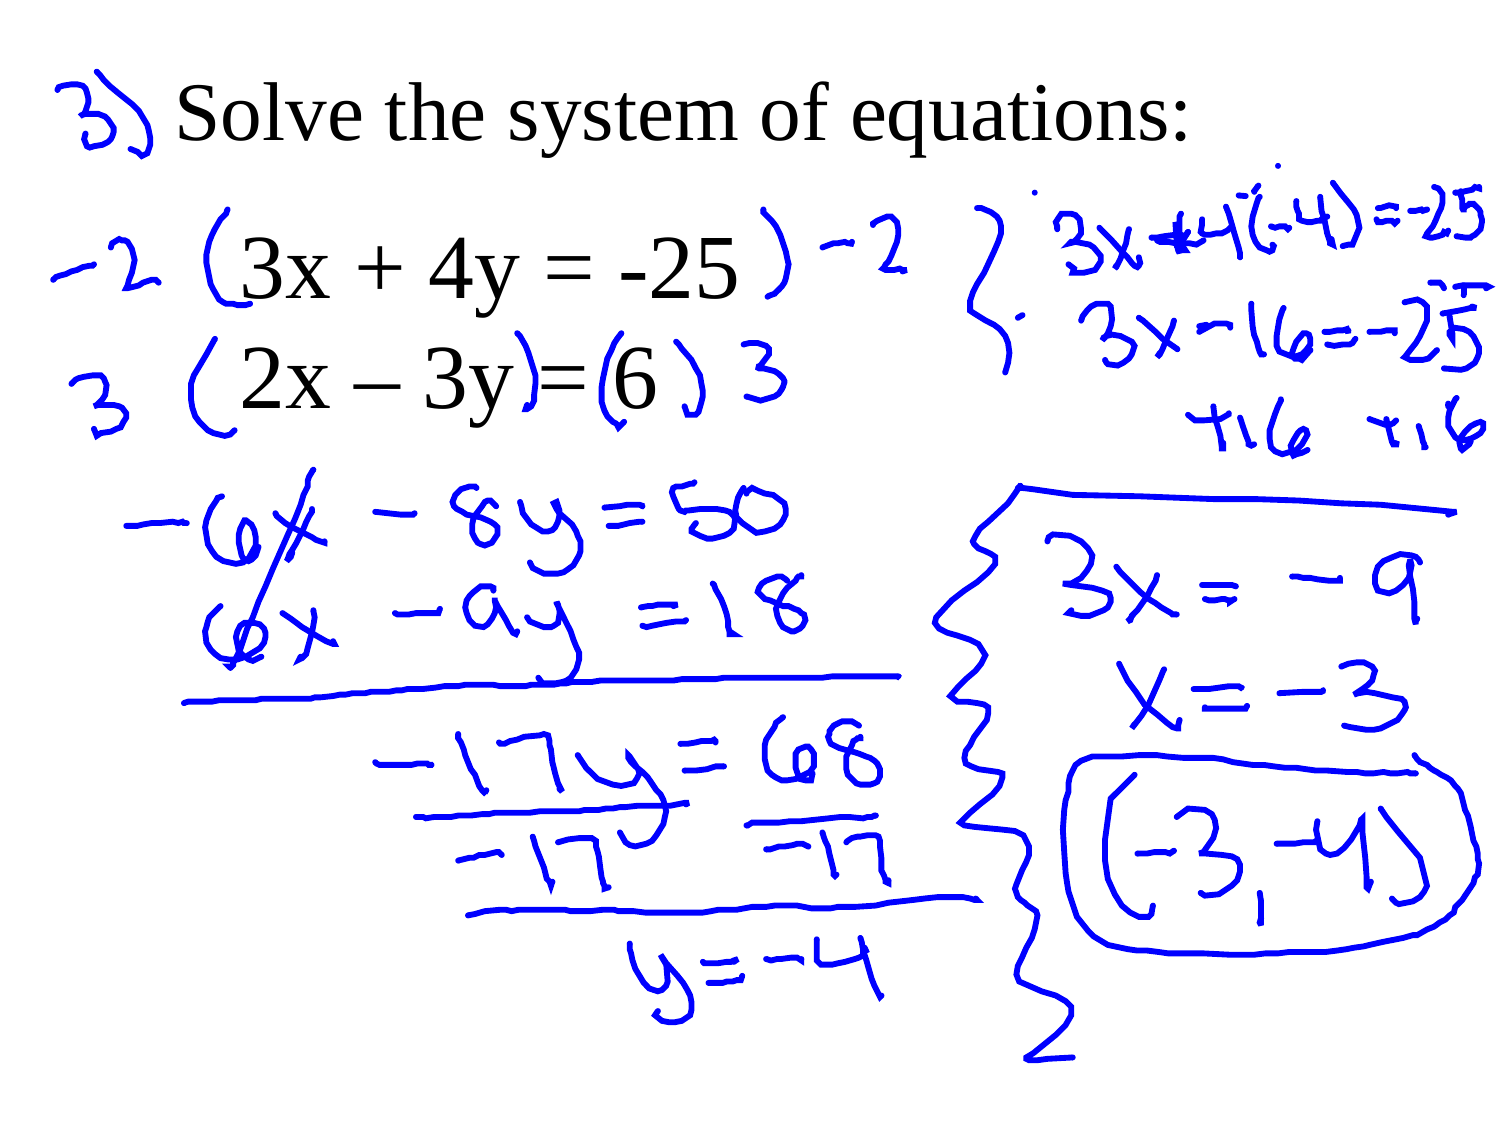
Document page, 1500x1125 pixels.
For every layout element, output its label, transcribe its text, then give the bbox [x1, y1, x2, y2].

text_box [1374, 205, 1400, 212]
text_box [1425, 184, 1452, 238]
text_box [743, 812, 879, 829]
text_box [1366, 328, 1398, 337]
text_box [1054, 213, 1101, 273]
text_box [529, 833, 556, 886]
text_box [1199, 216, 1223, 235]
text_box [1113, 226, 1132, 269]
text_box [1227, 410, 1232, 421]
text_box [1235, 192, 1249, 199]
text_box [1467, 283, 1490, 292]
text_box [757, 572, 806, 632]
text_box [1439, 303, 1477, 317]
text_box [123, 520, 190, 529]
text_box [1251, 182, 1262, 193]
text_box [970, 205, 1010, 376]
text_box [1373, 216, 1401, 224]
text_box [455, 731, 490, 795]
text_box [677, 739, 719, 747]
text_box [452, 484, 500, 546]
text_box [1154, 237, 1207, 245]
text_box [1156, 317, 1177, 358]
text_box [1030, 188, 1039, 197]
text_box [705, 972, 746, 986]
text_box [1223, 203, 1243, 261]
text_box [1131, 666, 1168, 729]
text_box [206, 206, 253, 307]
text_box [1366, 416, 1383, 425]
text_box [1096, 224, 1142, 268]
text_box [1251, 193, 1276, 252]
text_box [639, 617, 689, 629]
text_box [857, 934, 885, 999]
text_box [227, 466, 317, 671]
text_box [819, 238, 855, 251]
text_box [54, 84, 93, 148]
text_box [180, 673, 902, 706]
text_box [626, 940, 692, 1023]
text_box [1317, 193, 1329, 245]
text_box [673, 338, 703, 415]
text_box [107, 239, 162, 289]
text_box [1407, 206, 1425, 214]
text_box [1289, 573, 1343, 581]
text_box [681, 763, 727, 774]
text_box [1127, 572, 1160, 622]
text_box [638, 603, 678, 611]
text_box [50, 261, 97, 283]
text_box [735, 484, 786, 533]
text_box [813, 936, 857, 965]
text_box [763, 956, 805, 962]
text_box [1321, 327, 1352, 335]
text_box 3x + 4y = -25 2x – 3y = 6 [224, 199, 757, 435]
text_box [740, 341, 785, 401]
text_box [1248, 300, 1267, 358]
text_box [1452, 183, 1482, 196]
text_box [1210, 403, 1227, 449]
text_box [828, 721, 881, 785]
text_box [843, 835, 892, 884]
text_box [93, 68, 151, 156]
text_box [1276, 304, 1314, 360]
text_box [1268, 223, 1293, 231]
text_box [317, 510, 328, 545]
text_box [413, 801, 689, 820]
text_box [1338, 662, 1407, 730]
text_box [1427, 279, 1447, 292]
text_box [601, 503, 646, 511]
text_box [1383, 416, 1399, 446]
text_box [205, 603, 227, 661]
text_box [1460, 282, 1467, 299]
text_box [496, 733, 563, 792]
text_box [514, 330, 536, 410]
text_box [574, 752, 667, 801]
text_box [709, 580, 734, 635]
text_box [1293, 198, 1317, 223]
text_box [372, 508, 418, 517]
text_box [455, 851, 505, 864]
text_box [205, 493, 227, 564]
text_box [1324, 335, 1359, 348]
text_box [1201, 596, 1238, 602]
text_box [1078, 303, 1135, 366]
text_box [934, 482, 1076, 1061]
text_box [524, 601, 580, 673]
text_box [763, 843, 812, 853]
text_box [555, 838, 612, 891]
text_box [1044, 534, 1111, 616]
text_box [1062, 752, 1480, 955]
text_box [68, 375, 127, 436]
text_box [1276, 687, 1326, 697]
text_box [1148, 228, 1173, 241]
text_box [819, 829, 840, 878]
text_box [671, 479, 736, 539]
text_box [1269, 396, 1311, 456]
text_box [372, 759, 435, 768]
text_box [1113, 563, 1180, 618]
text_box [760, 206, 789, 300]
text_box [1173, 245, 1184, 254]
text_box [1190, 684, 1245, 692]
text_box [517, 498, 581, 574]
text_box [190, 335, 238, 436]
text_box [1452, 283, 1460, 292]
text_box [1453, 188, 1482, 240]
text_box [870, 216, 907, 275]
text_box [465, 586, 521, 635]
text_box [1185, 410, 1210, 421]
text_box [1237, 414, 1258, 448]
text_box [1401, 299, 1440, 360]
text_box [391, 605, 443, 617]
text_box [1184, 229, 1191, 237]
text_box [1014, 312, 1026, 321]
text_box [1448, 394, 1484, 450]
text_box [1375, 554, 1423, 625]
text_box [1199, 582, 1239, 590]
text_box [699, 958, 739, 965]
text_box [1135, 314, 1181, 353]
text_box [1415, 423, 1429, 451]
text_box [764, 714, 816, 781]
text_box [1196, 323, 1234, 335]
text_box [1329, 179, 1360, 250]
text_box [1441, 313, 1480, 372]
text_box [1184, 245, 1191, 251]
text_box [465, 895, 934, 919]
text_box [1014, 484, 1457, 518]
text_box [1116, 660, 1183, 729]
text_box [1201, 702, 1250, 711]
text_box [1274, 161, 1283, 170]
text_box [1173, 210, 1184, 237]
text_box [605, 518, 646, 529]
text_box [574, 820, 667, 847]
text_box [317, 610, 336, 645]
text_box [601, 330, 628, 428]
text_box Solve the system of equations: [159, 49, 1210, 165]
